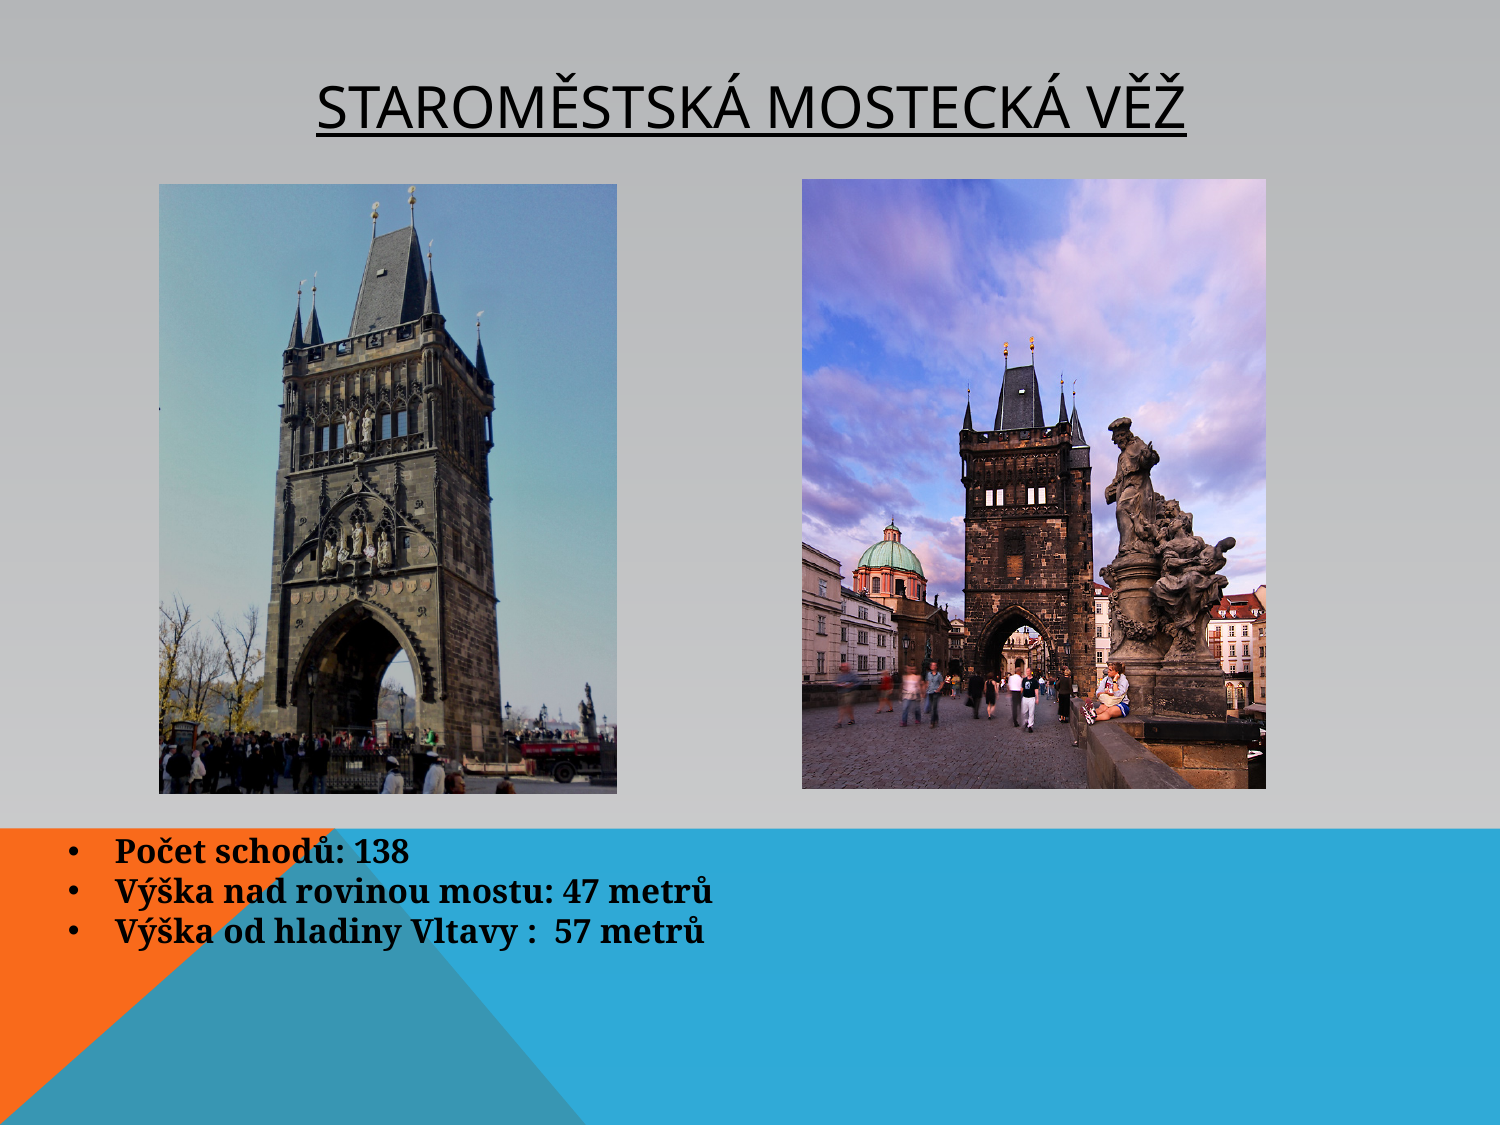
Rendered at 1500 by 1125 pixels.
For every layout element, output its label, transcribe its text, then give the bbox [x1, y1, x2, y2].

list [159, 184, 617, 794]
title Staroměstská mostecká věž [135, 60, 1369, 150]
text_box Počet schodů: 138 Výška nad rovinou mostu: 47 metrů Výška od hladiny Vltavy : 57 metrů [53, 823, 1483, 958]
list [801, 179, 1266, 790]
